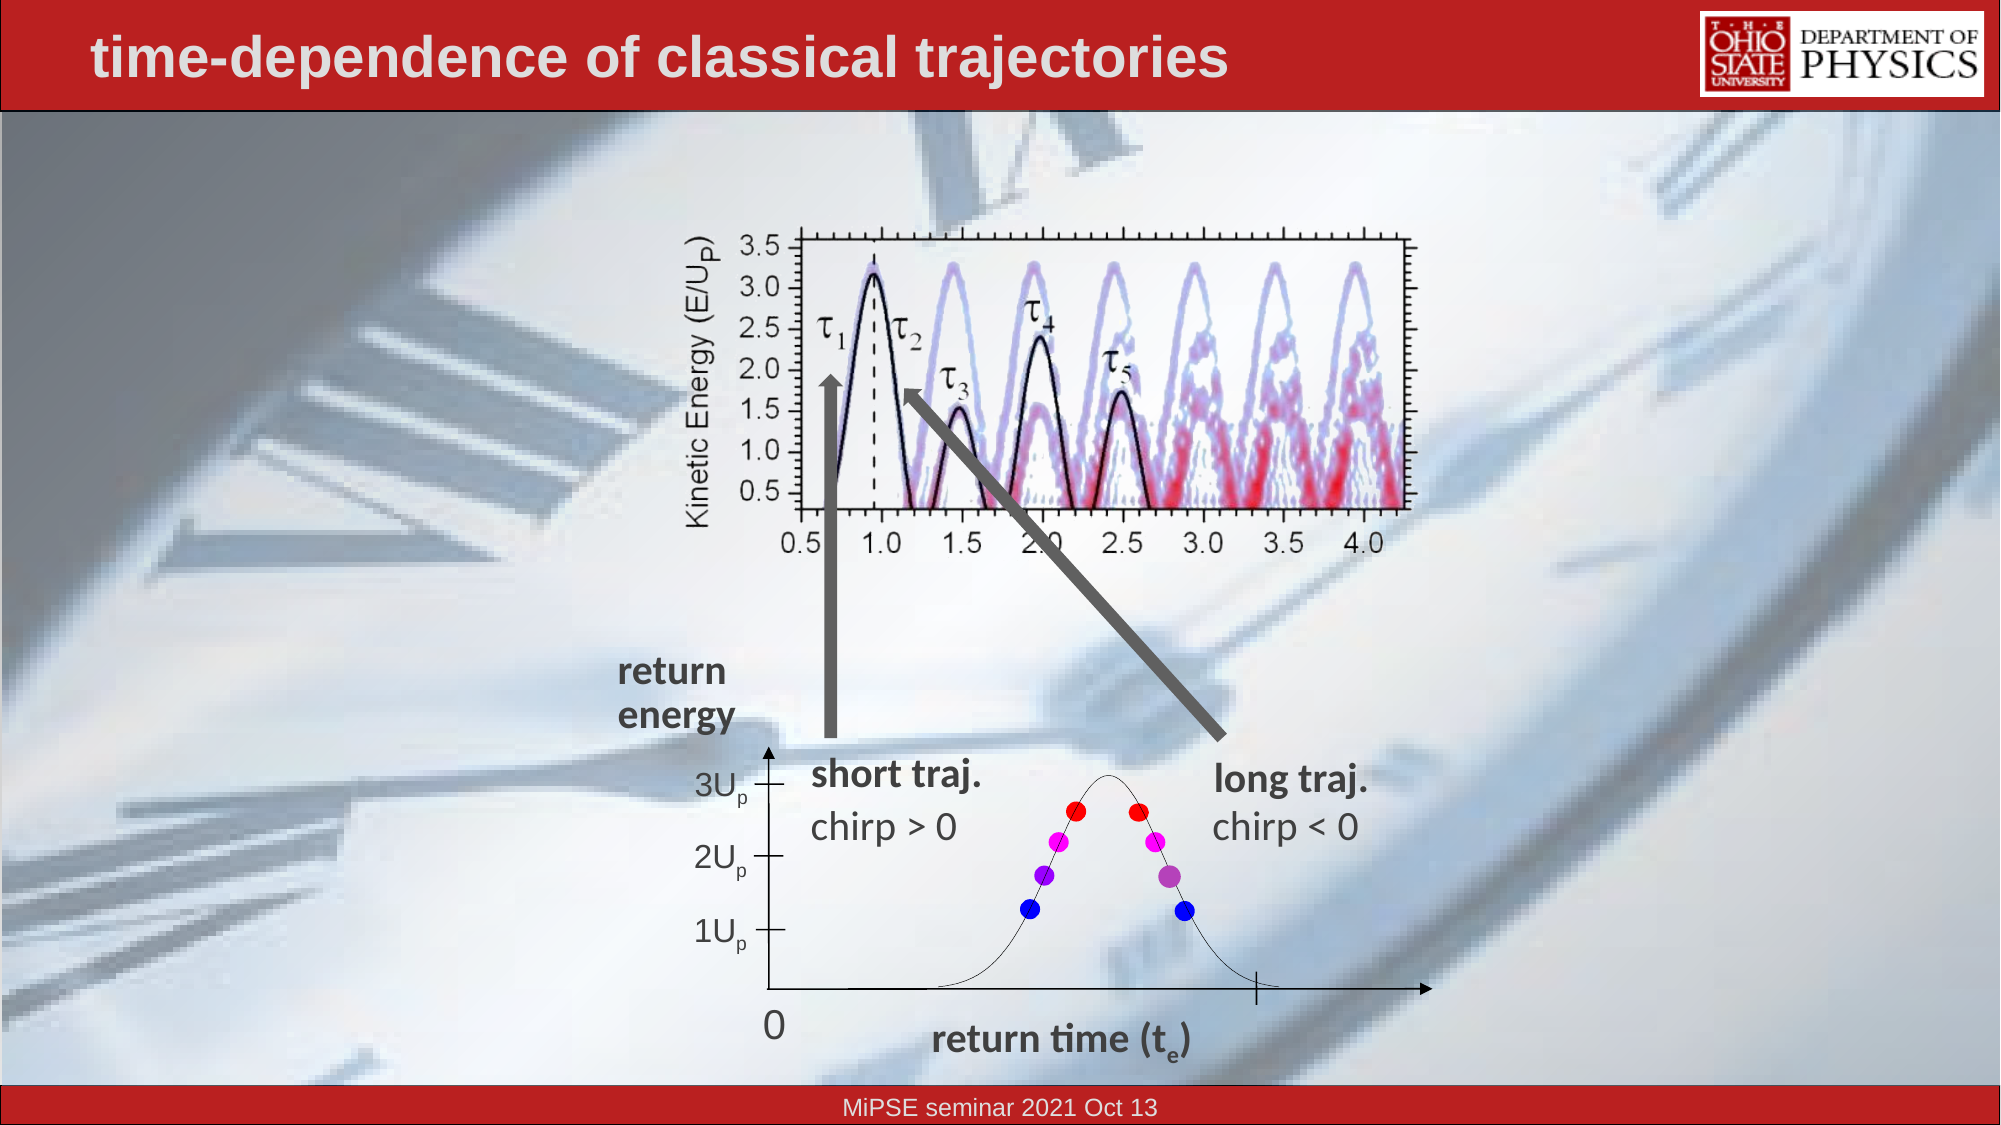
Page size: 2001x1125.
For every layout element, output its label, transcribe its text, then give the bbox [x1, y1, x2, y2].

picture [1700, 11, 1985, 97]
title time-dependence of classical trajectories [75, 19, 1655, 90]
text_box [824, 570, 838, 640]
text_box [601, 641, 1433, 1070]
picture [674, 215, 1423, 562]
text_box [1060, 570, 1142, 640]
